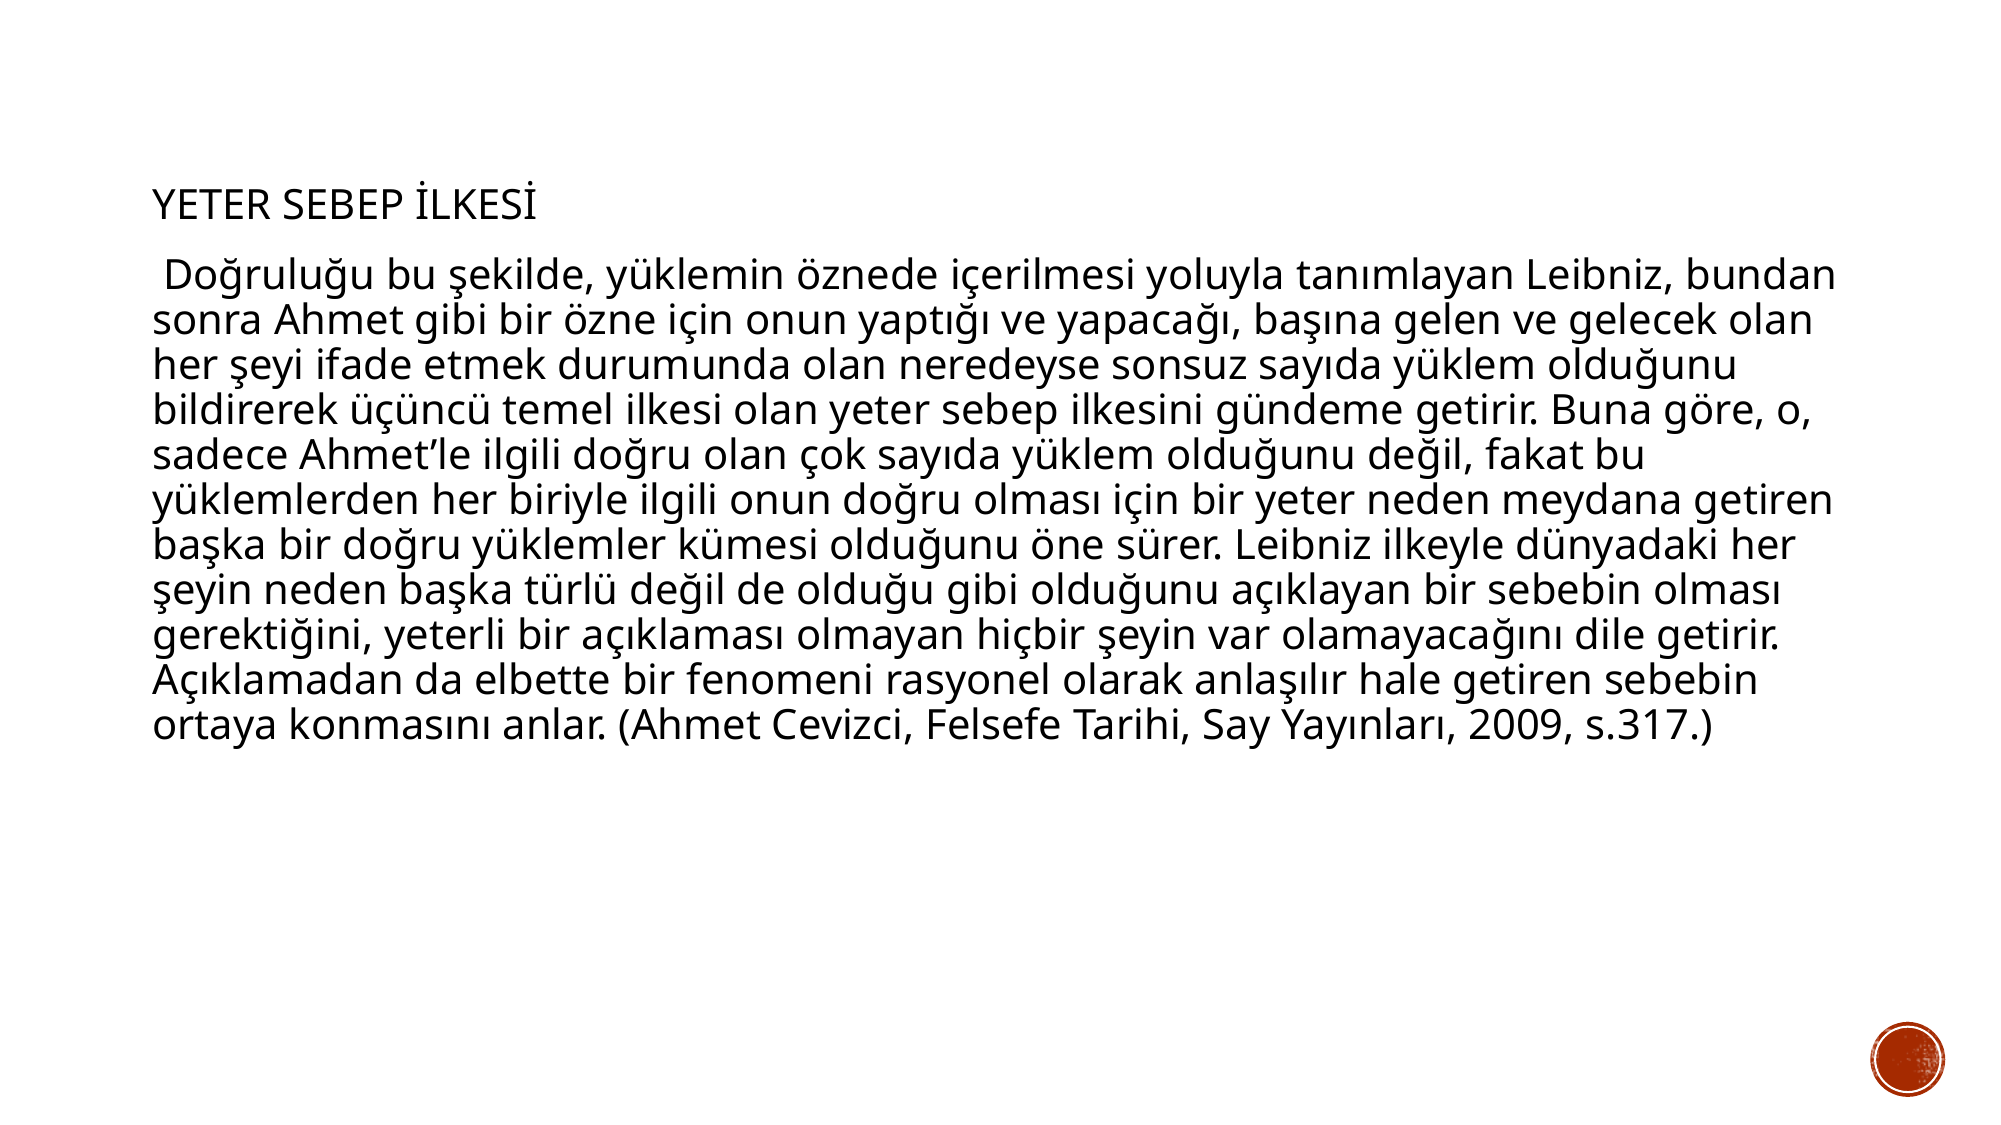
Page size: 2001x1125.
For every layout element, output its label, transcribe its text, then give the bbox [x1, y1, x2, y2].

list YETER SEBEP İLKESİ Doğruluğu bu şekilde, yüklemin öznede içerilmesi yoluyla tanımlayan Leibniz, bundan sonra Ahmet gibi bir özne için onun yaptığı ve yapacağı, başına gelen ve gelecek olan her şeyi ifade etmek durumunda olan neredeyse sonsuz sayıda yüklem olduğunu bildirerek üçüncü temel ilkesi olan yeter sebep ilkesini gündeme getirir. Buna göre, o, sadece Ahmet’le ilgili doğru olan çok sayıda yüklem olduğunu değil, fakat bu yüklemlerden her biriyle ilgili onun doğru olması için bir yeter neden meydana getiren başka bir doğru yüklemler kümesi olduğunu öne sürer. Leibniz ilkeyle dünyadaki her şeyin neden başka türlü değil de olduğu gibi olduğunu açıklayan bir sebebin olması gerektiğini, yeterli bir açıklaması olmayan hiçbir şeyin var olamayacağını dile getirir. Açıklamadan da elbette bir fenomeni rasyonel olarak anlaşılır hale getiren sebebin ortaya konmasını anlar. (Ahmet Cevizci, Felsefe Tarihi, Say Yayınları, 2009, s.317.) [137, 175, 1863, 1014]
